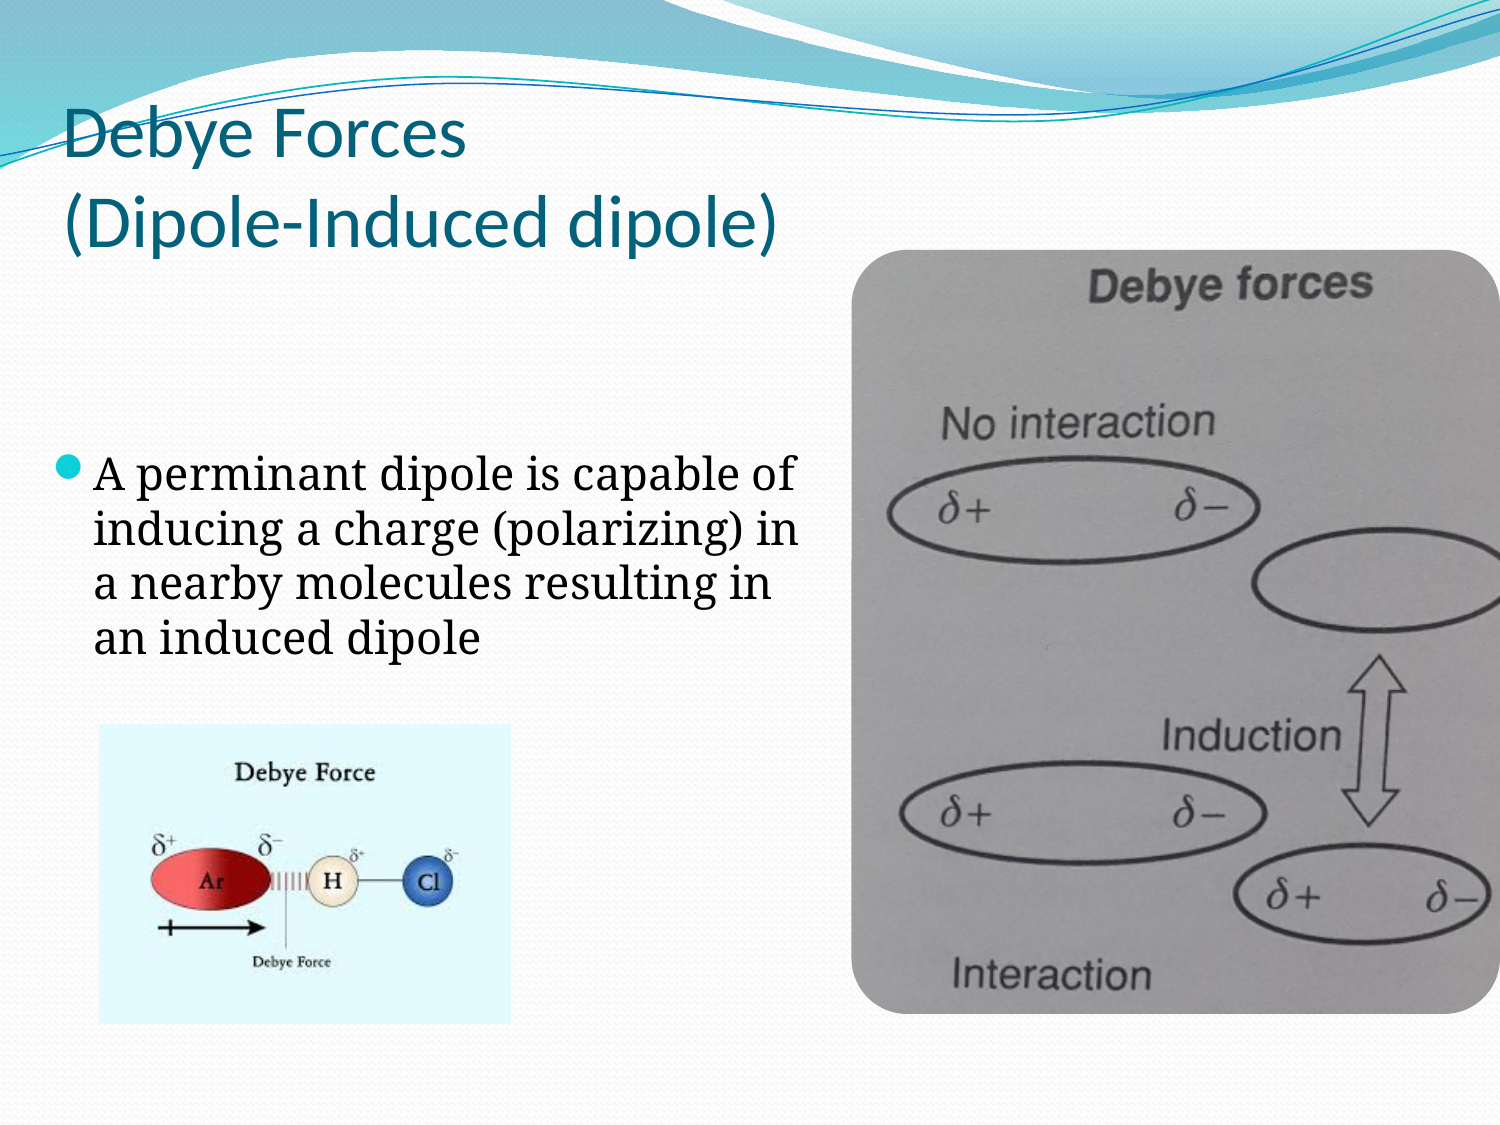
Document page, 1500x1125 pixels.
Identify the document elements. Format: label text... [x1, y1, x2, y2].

picture [99, 724, 512, 1024]
list A perminant dipole is capable of inducing a charge (polarizing) in a nearby molecules resulting in an induced dipole [37, 437, 825, 720]
title Debye Forces (Dipole-Induced dipole) [62, 75, 1413, 263]
picture [851, 249, 1500, 1015]
